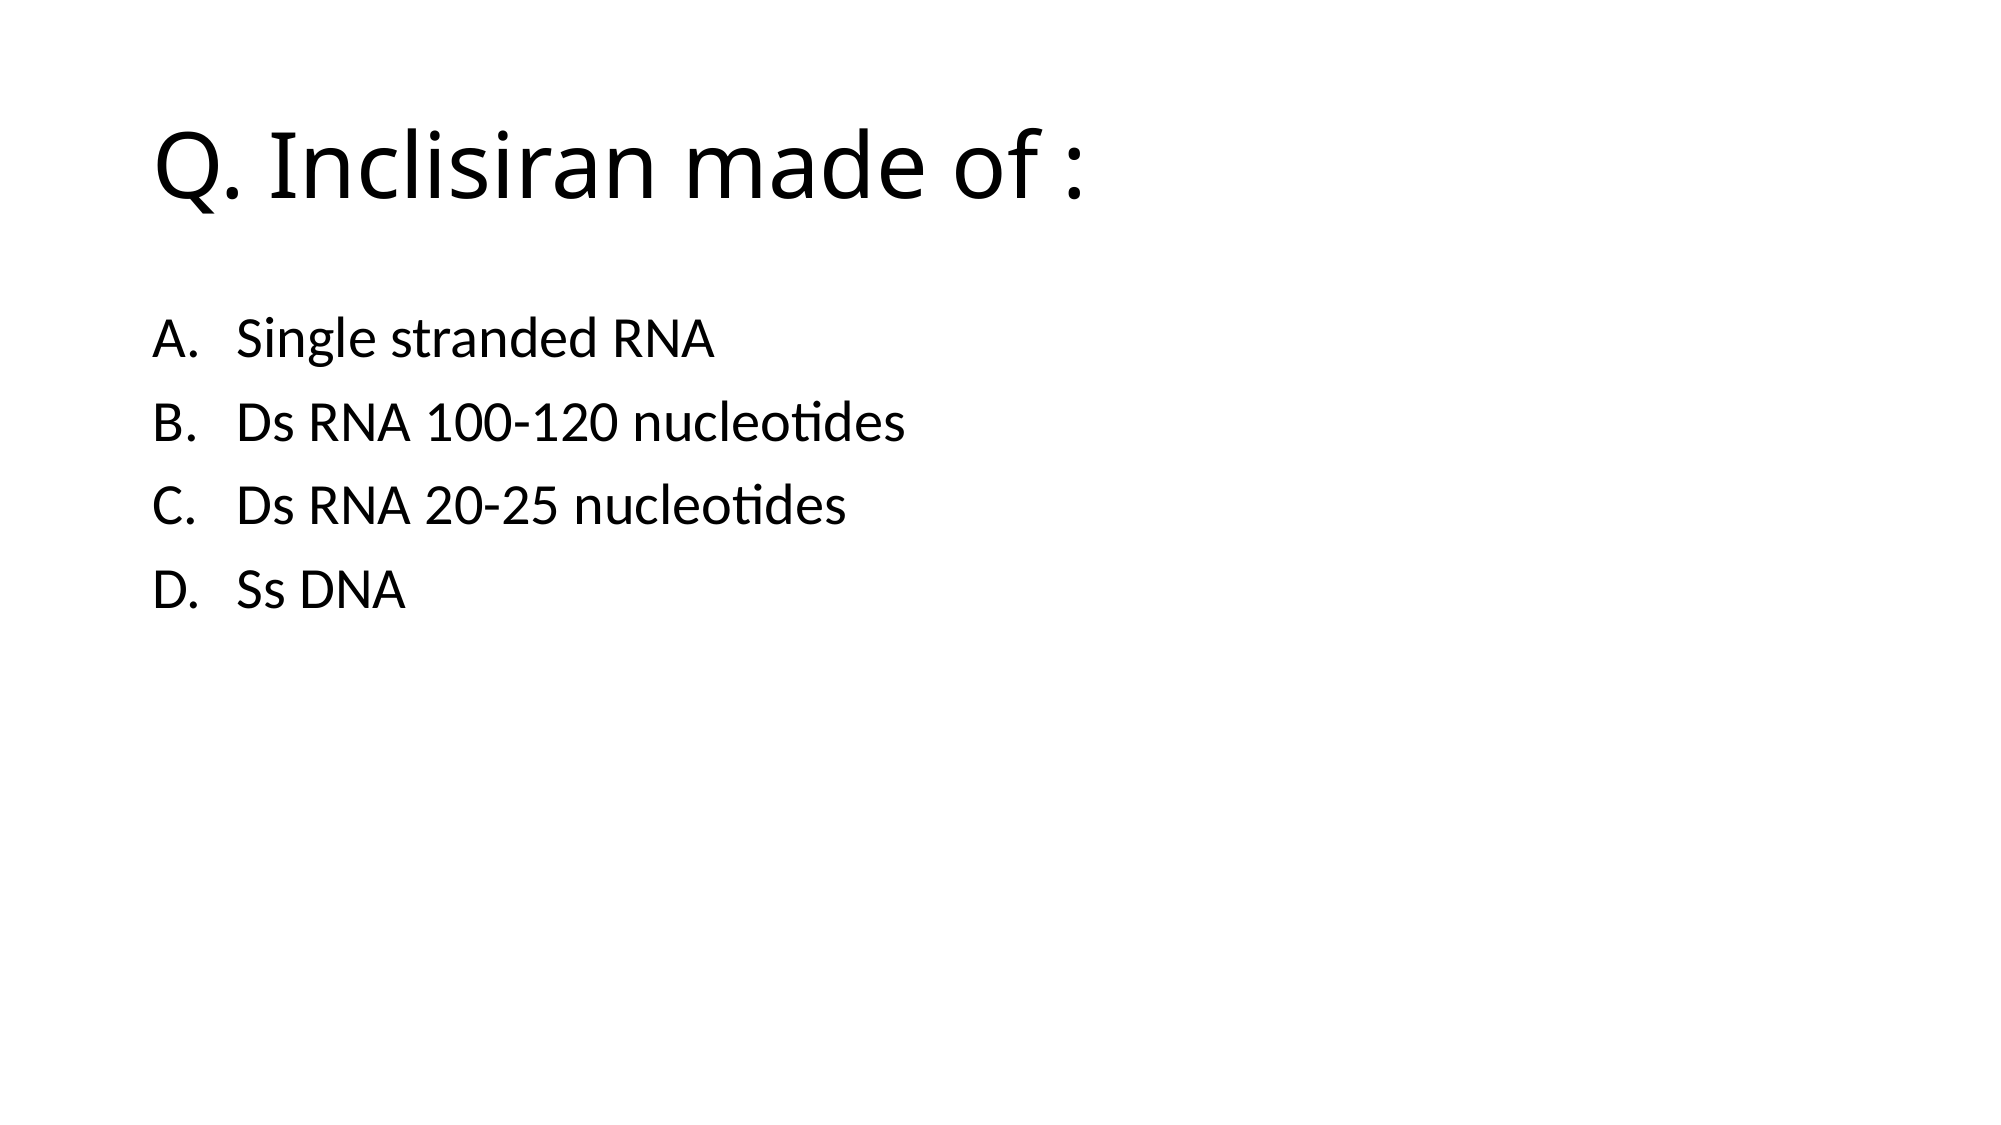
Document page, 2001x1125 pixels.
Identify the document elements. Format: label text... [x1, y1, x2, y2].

list Single stranded RNA Ds RNA 100-120 nucleotides Ds RNA 20-25 nucleotides Ss DNA [137, 299, 1863, 1014]
title Q. Inclisiran made of : [137, 59, 1863, 278]
